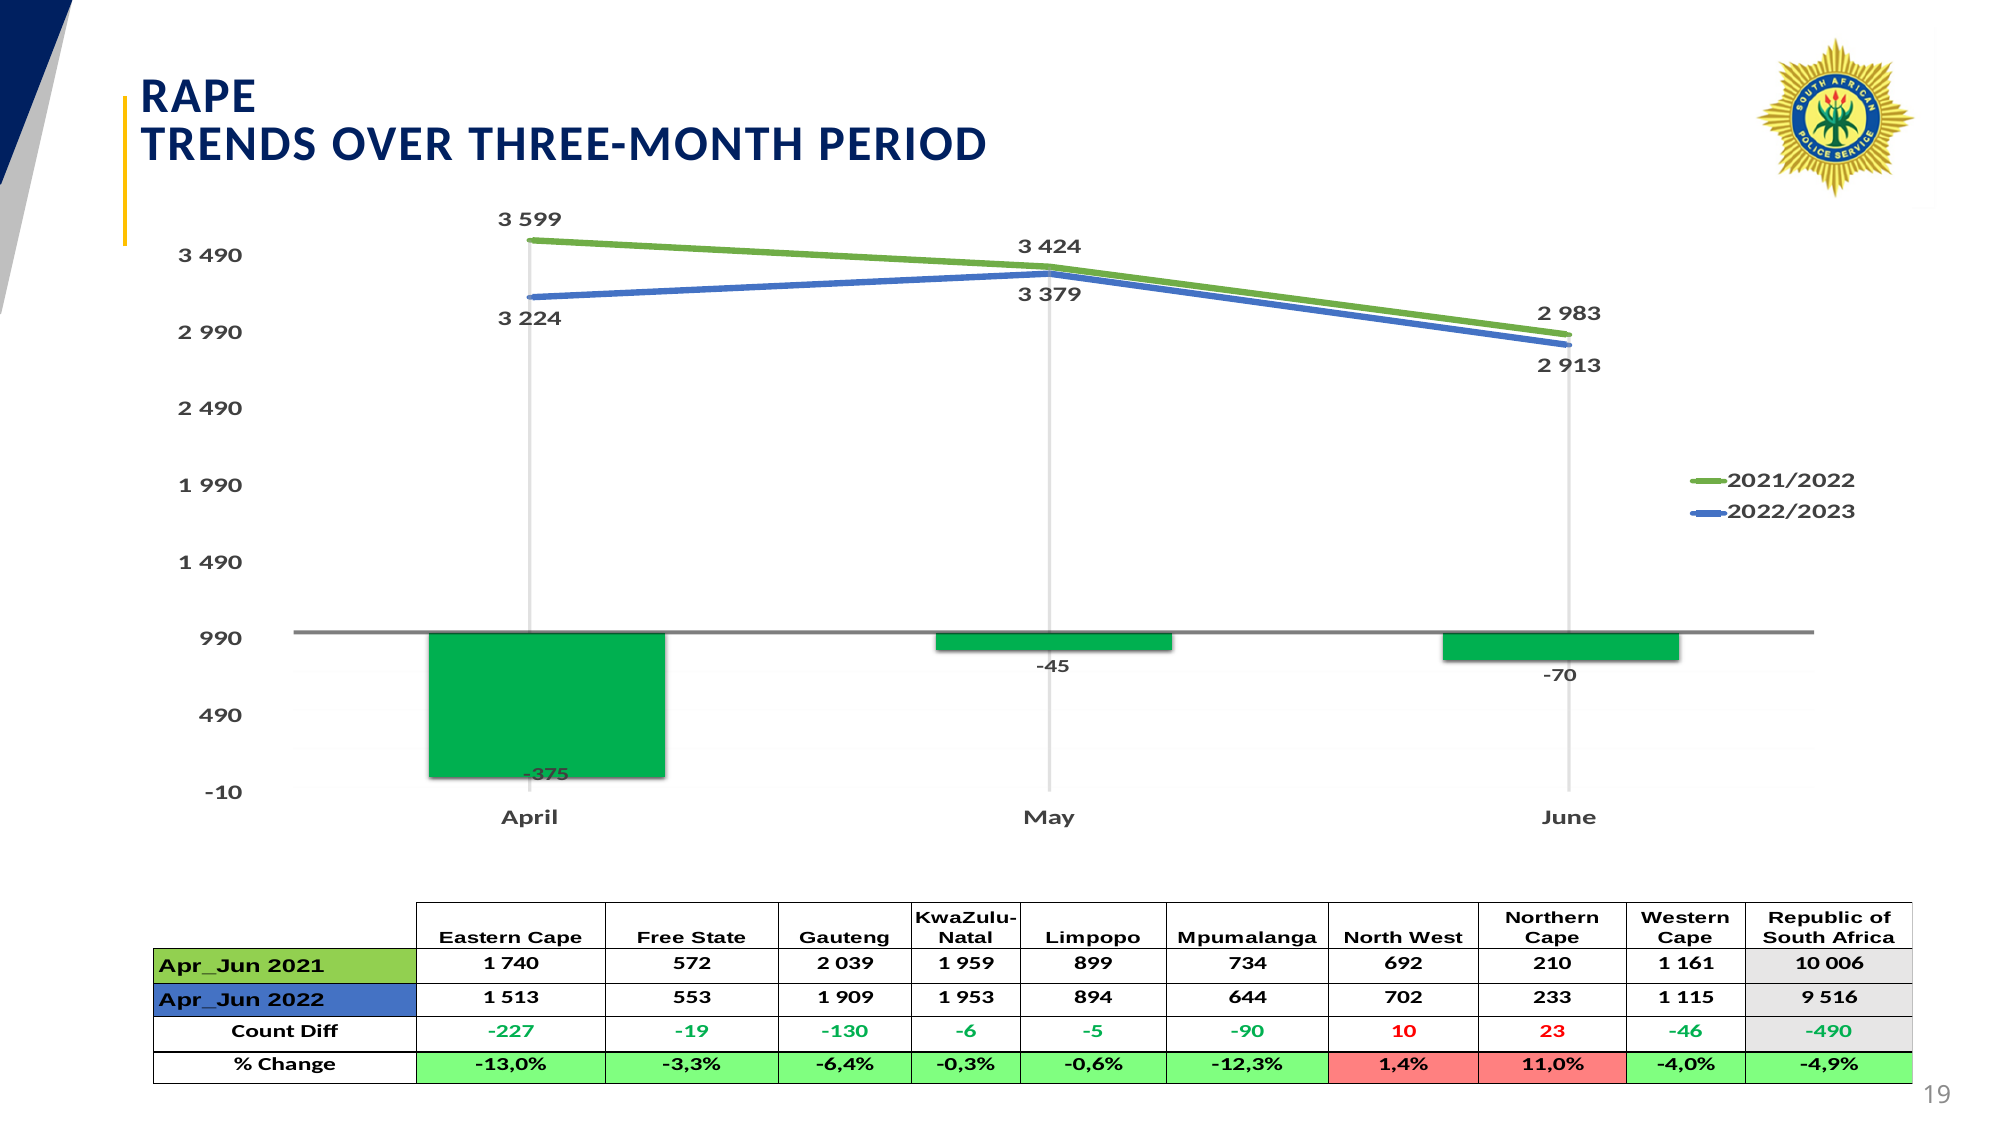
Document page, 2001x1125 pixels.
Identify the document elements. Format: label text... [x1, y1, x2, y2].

title RAPE TRENDS OVER THREE-MONTH PERIOD [125, 45, 1896, 200]
picture [152, 27, 1938, 1085]
slide_number 19 [1616, 1065, 1967, 1125]
